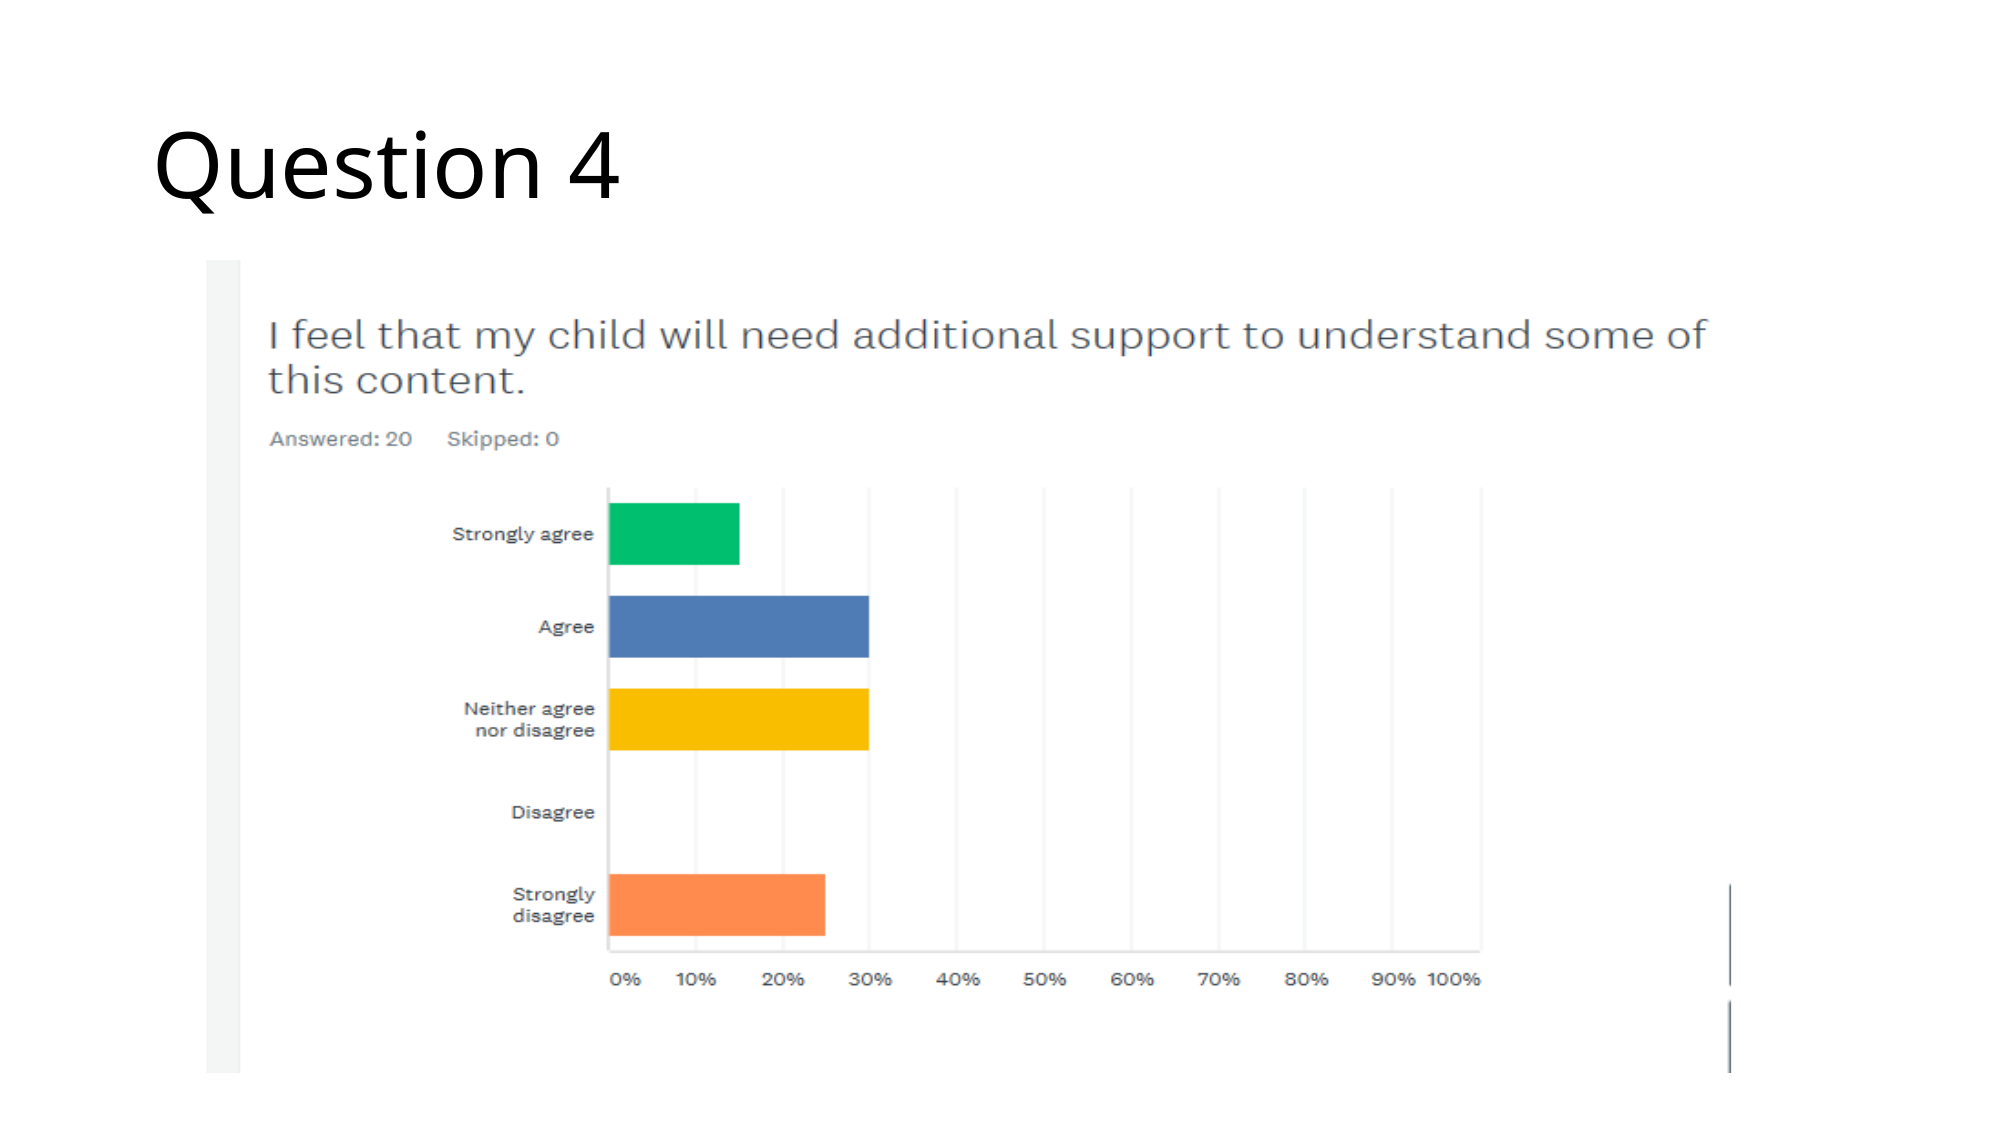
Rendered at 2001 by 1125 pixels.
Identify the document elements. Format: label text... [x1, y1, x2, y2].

title Question 4 [137, 59, 1863, 278]
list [206, 260, 1732, 1073]
